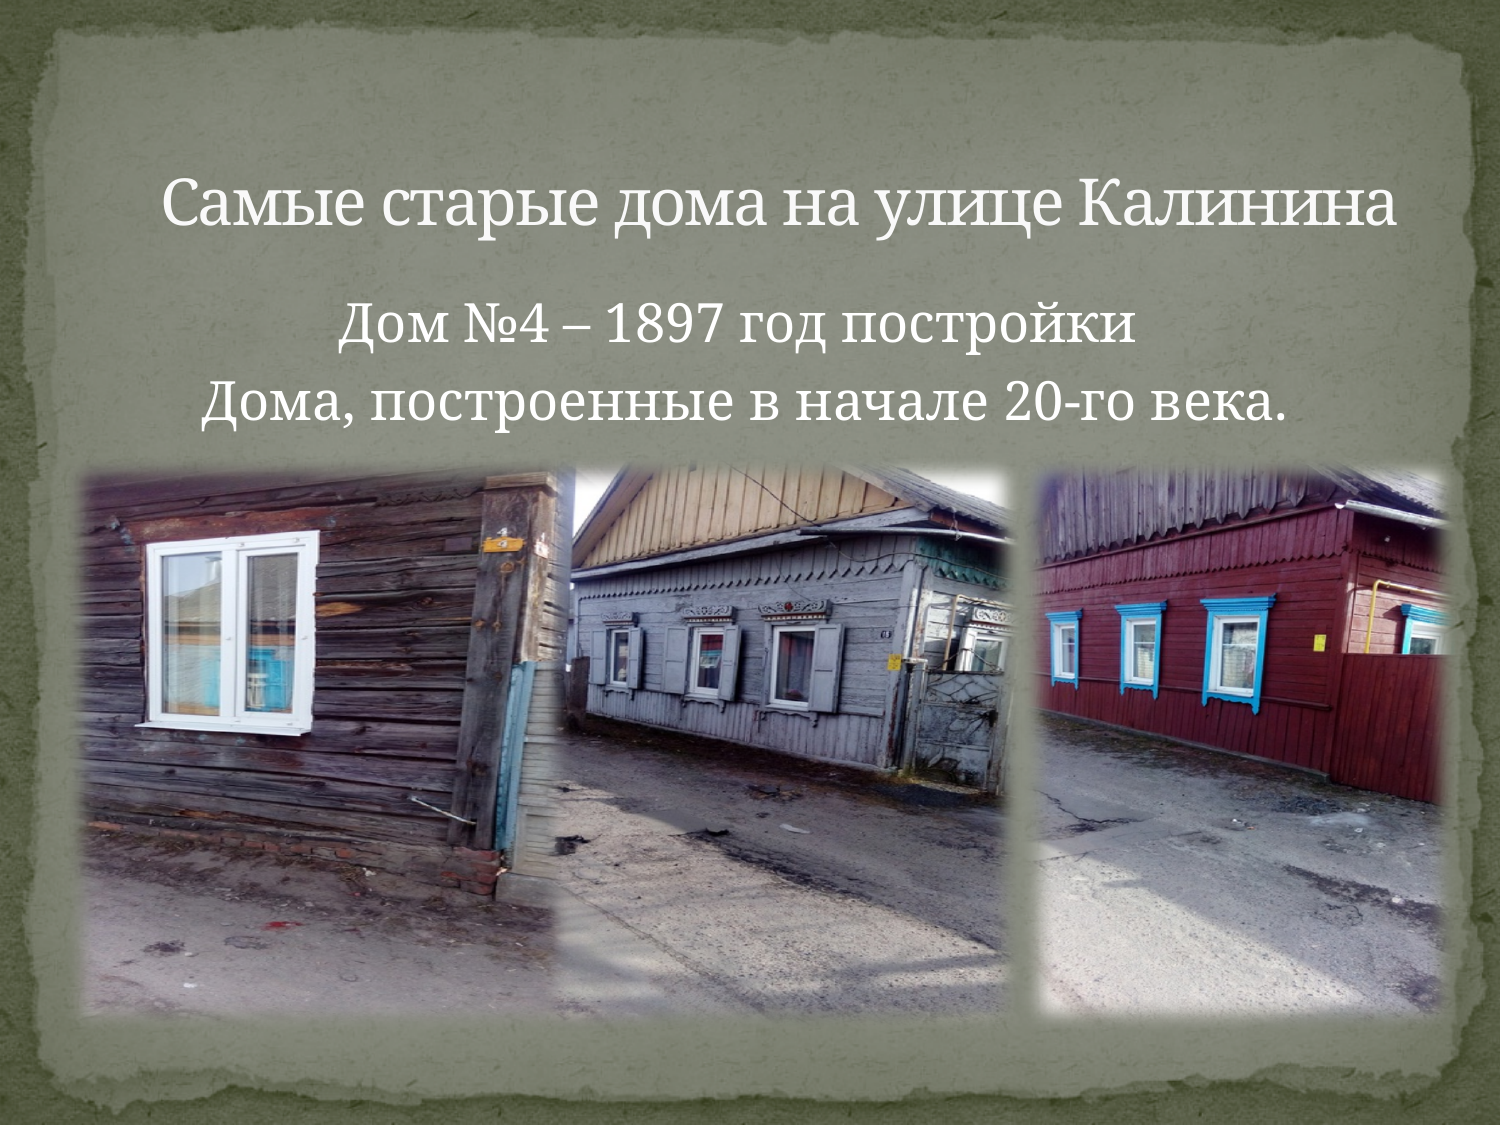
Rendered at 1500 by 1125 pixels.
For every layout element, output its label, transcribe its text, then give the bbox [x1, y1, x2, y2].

picture [66, 457, 1458, 1032]
list Дом №4 – 1897 год постройки Дома, построенные в начале 20-го века. [70, 281, 1421, 446]
title Самые старые дома на улице Калинина [74, 115, 1425, 247]
